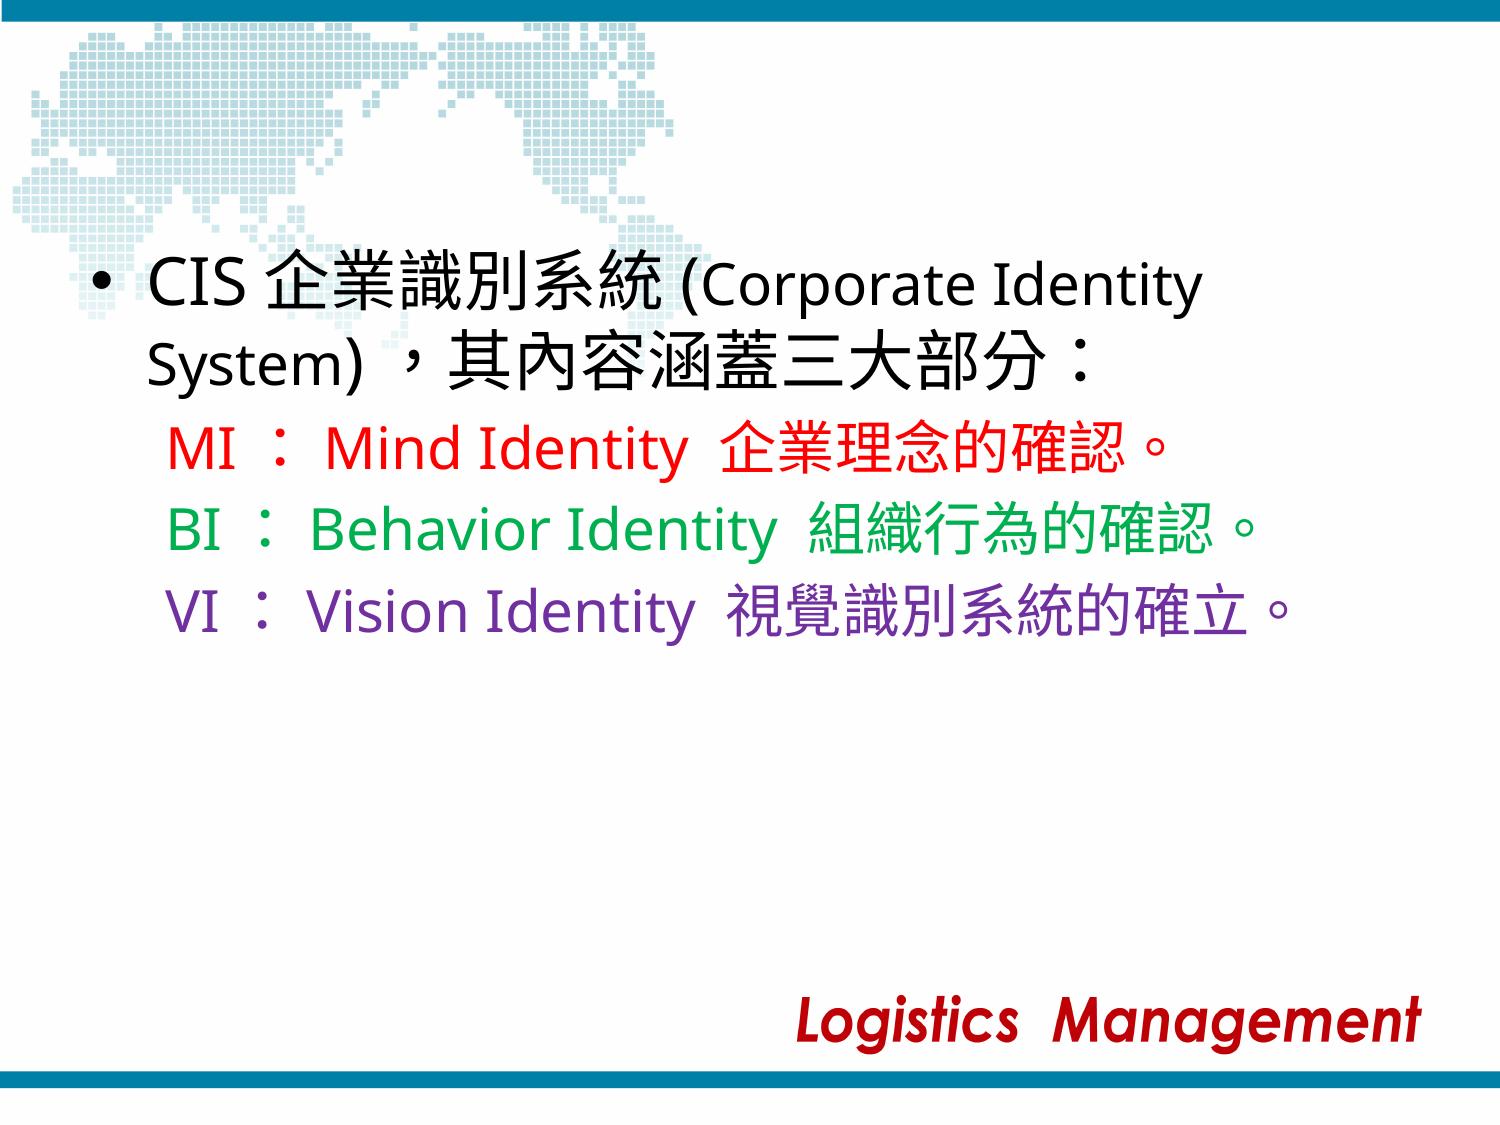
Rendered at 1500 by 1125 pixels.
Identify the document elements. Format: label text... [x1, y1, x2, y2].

picture [0, 1089, 1500, 1125]
list CIS企業識別系統(Corporate Identity System)，其內容涵蓋三大部分： MI：Mind Identity 企業理念的確認。 BI：Behavior Identity 組織行為的確認。 VI：Vision Identity 視覺識別系統的確立。 [74, 231, 1426, 975]
picture [0, 0, 1500, 1071]
